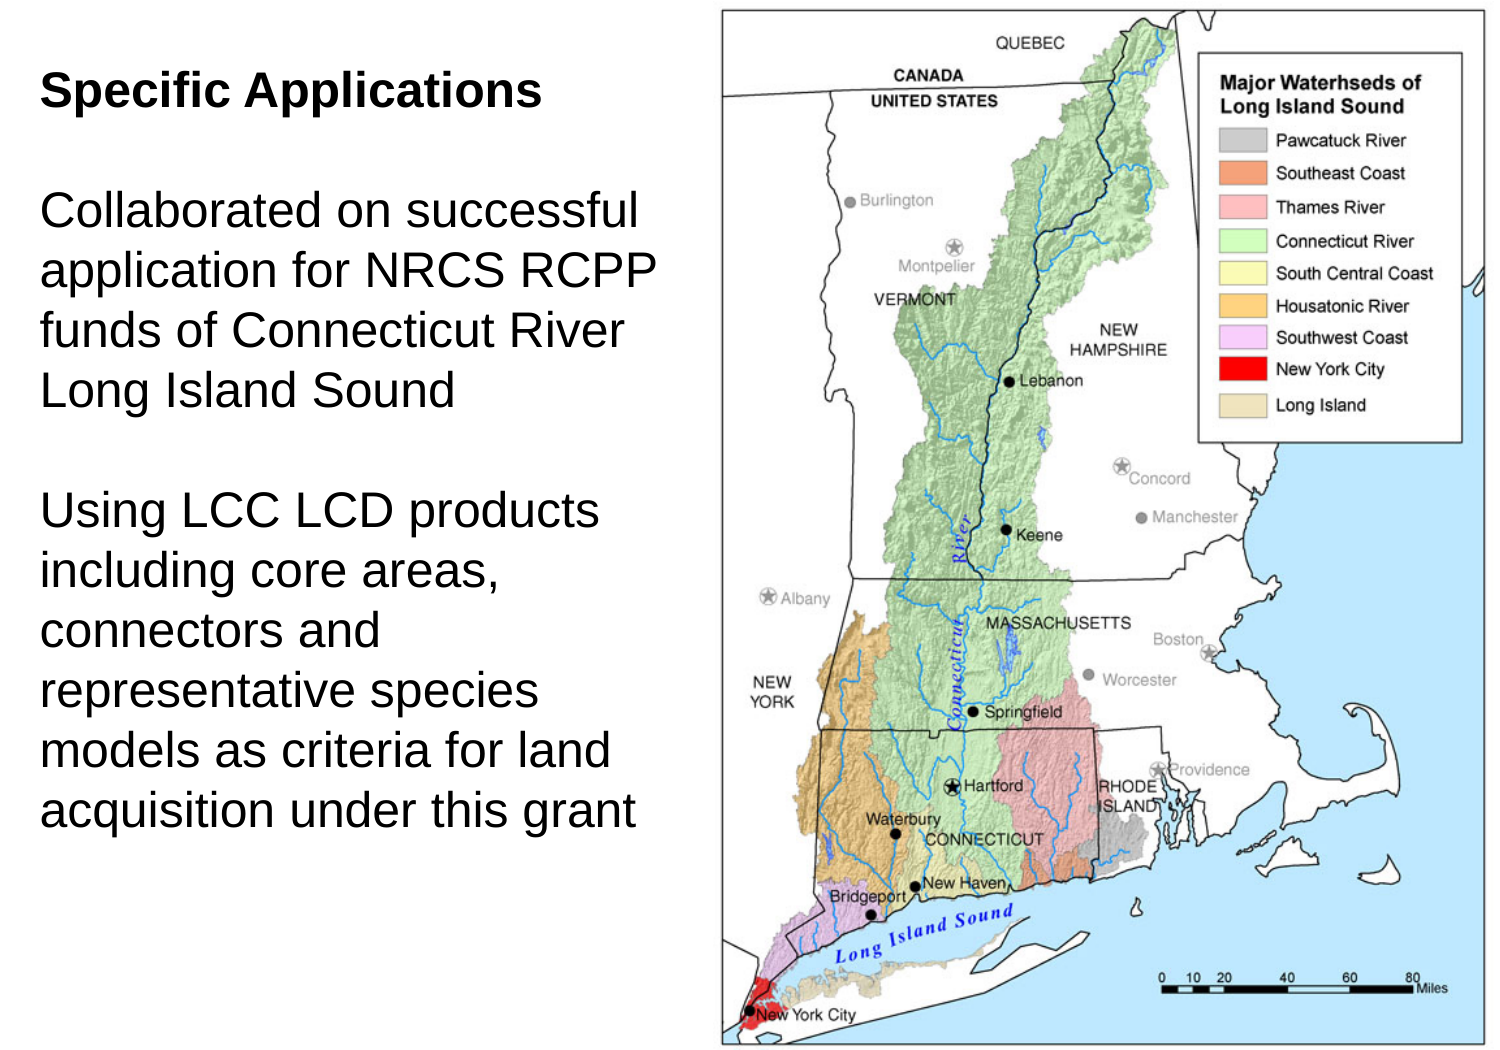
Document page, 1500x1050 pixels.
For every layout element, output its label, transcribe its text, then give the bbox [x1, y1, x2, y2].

picture [713, 0, 1494, 1050]
text_box Specific Applications Collaborated on successful application for NRCS RCPP funds of Connecticut River Long Island Sound Using LCC LCD products including core areas, connectors and representative species models as criteria for land acquisition under this grant [24, 49, 700, 845]
